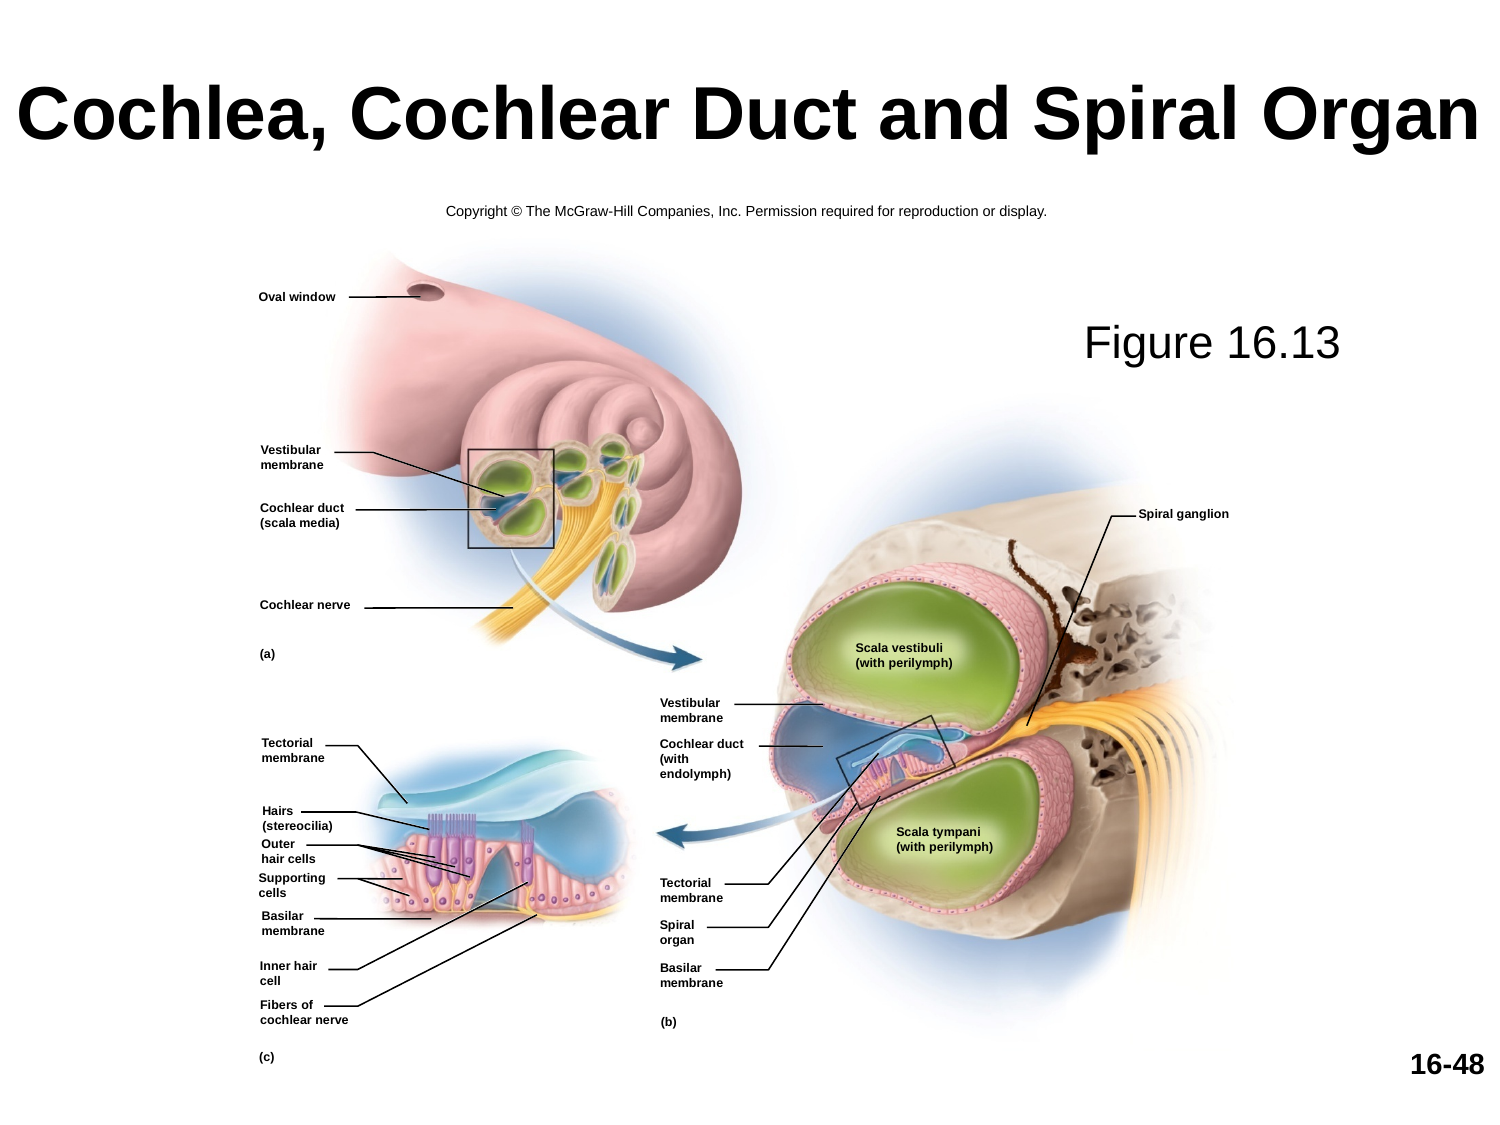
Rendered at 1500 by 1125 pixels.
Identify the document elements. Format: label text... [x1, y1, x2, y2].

text_box Inner hair cell [259, 957, 308, 989]
text_box Oval window [258, 289, 308, 305]
text_box Vestibular membrane [260, 441, 308, 472]
text_box Tectorial membrane [261, 735, 308, 766]
title Cochlea, Cochlear Duct and Spiral Organ [0, 12, 1500, 201]
text_box (c) [259, 1048, 275, 1064]
text_box Copyright © The McGraw-Hill Companies, Inc. Permission required for reproduction or display. [291, 194, 1202, 227]
text_box Basilar membrane [261, 908, 308, 939]
slide_number 16-48 [1362, 1037, 1500, 1125]
text_box Figure 16.13 [1240, 305, 1431, 376]
text_box Supporting cells [258, 869, 308, 900]
text_box Fibers of cochlear nerve [259, 996, 308, 1027]
text_box Outer hair cells [261, 835, 308, 866]
picture [314, 236, 1237, 1054]
text_box Hairs (stereocilia) [262, 803, 308, 834]
text_box (a) [259, 646, 276, 662]
text_box Cochlear nerve [259, 597, 308, 613]
text_box Cochlear duct (scala media) [260, 500, 308, 531]
